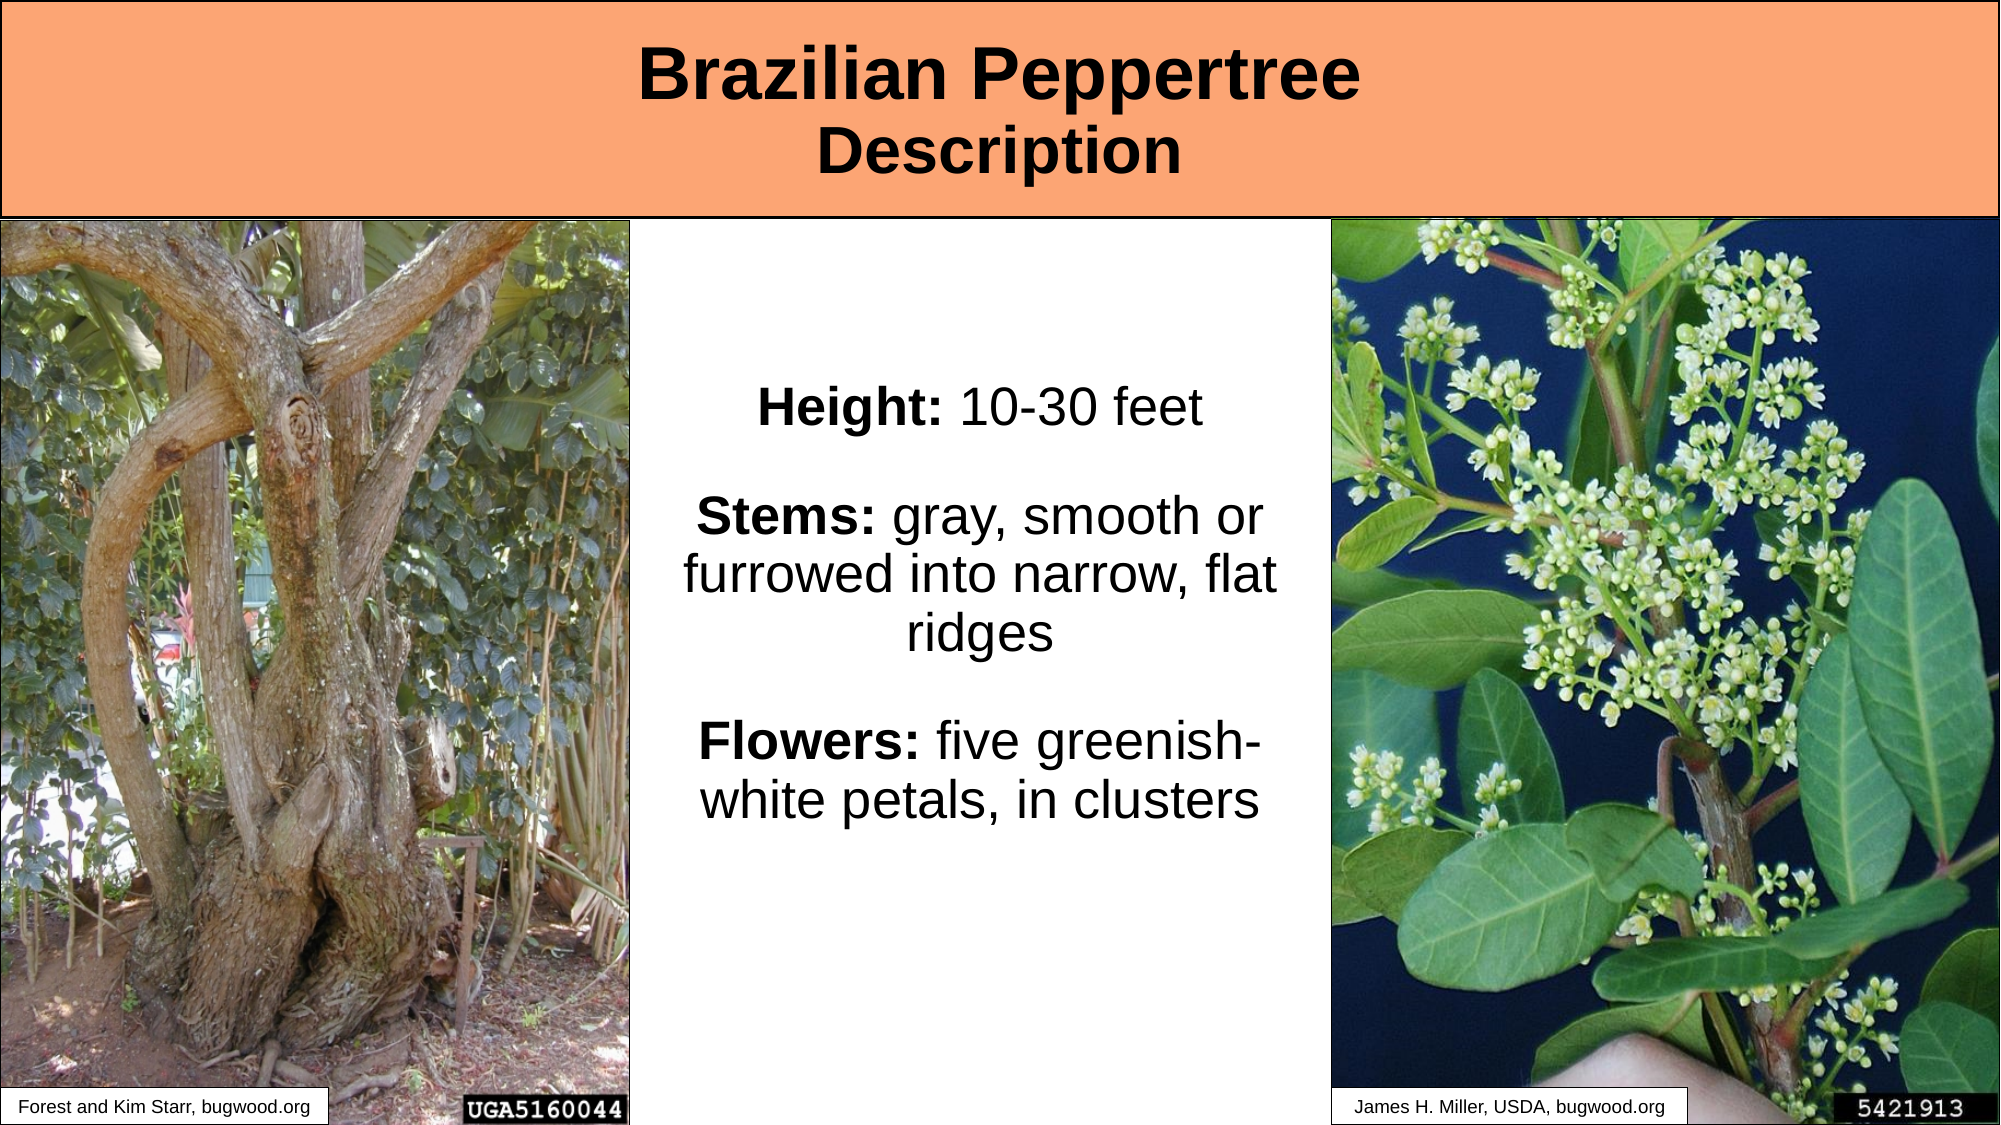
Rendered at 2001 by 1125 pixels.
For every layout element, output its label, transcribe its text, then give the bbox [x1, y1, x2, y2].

picture [1331, 218, 2000, 1125]
list Height: 10-30 feet Stems: gray, smooth or furrowed into narrow, flat ridges Flowers: five greenish-white petals, in clusters [637, 371, 1325, 973]
title Brazilian Peppertree Description [0, 3, 2000, 221]
picture [0, 219, 631, 1125]
